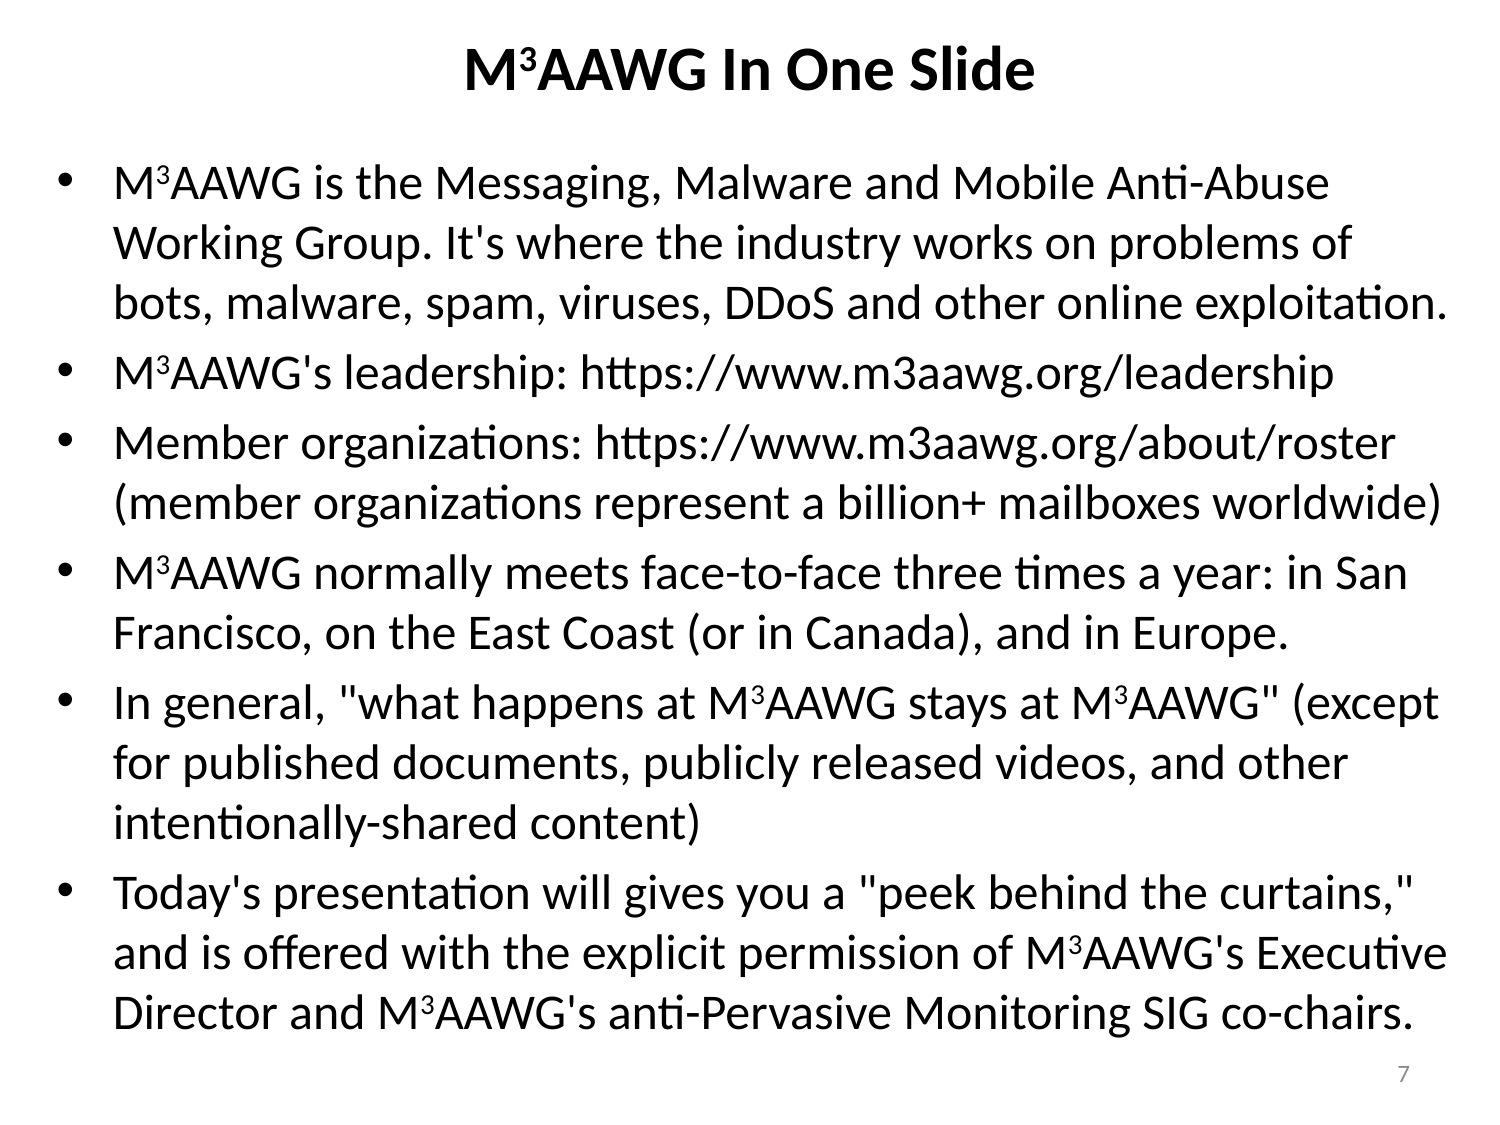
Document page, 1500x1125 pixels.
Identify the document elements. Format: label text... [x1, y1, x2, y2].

title M3AAWG In One Slide [75, 19, 1425, 112]
list M3AAWG is the Messaging, Malware and Mobile Anti-Abuse Working Group. It's where the industry works on problems of bots, malware, spam, viruses, DDoS and other online exploitation. M3AAWG's leadership: https://www.m3aawg.org/leadership Member organizations: https://www.m3aawg.org/about/roster (member organizations represent a billion+ mailboxes worldwide) M3AAWG normally meets face-to-face three times a year: in San Francisco, on the East Coast (or in Canada), and in Europe. In general, "what happens at M3AAWG stays at M3AAWG" (except for published documents, publicly released videos, and other intentionally-shared content) Today's presentation will gives you a "peek behind the curtains," and is offered with the explicit permission of M3AAWG's Executive Director and M3AAWG's anti-Pervasive Monitoring SIG co-chairs. [41, 141, 1473, 1078]
slide_number 7 [1074, 1042, 1425, 1103]
